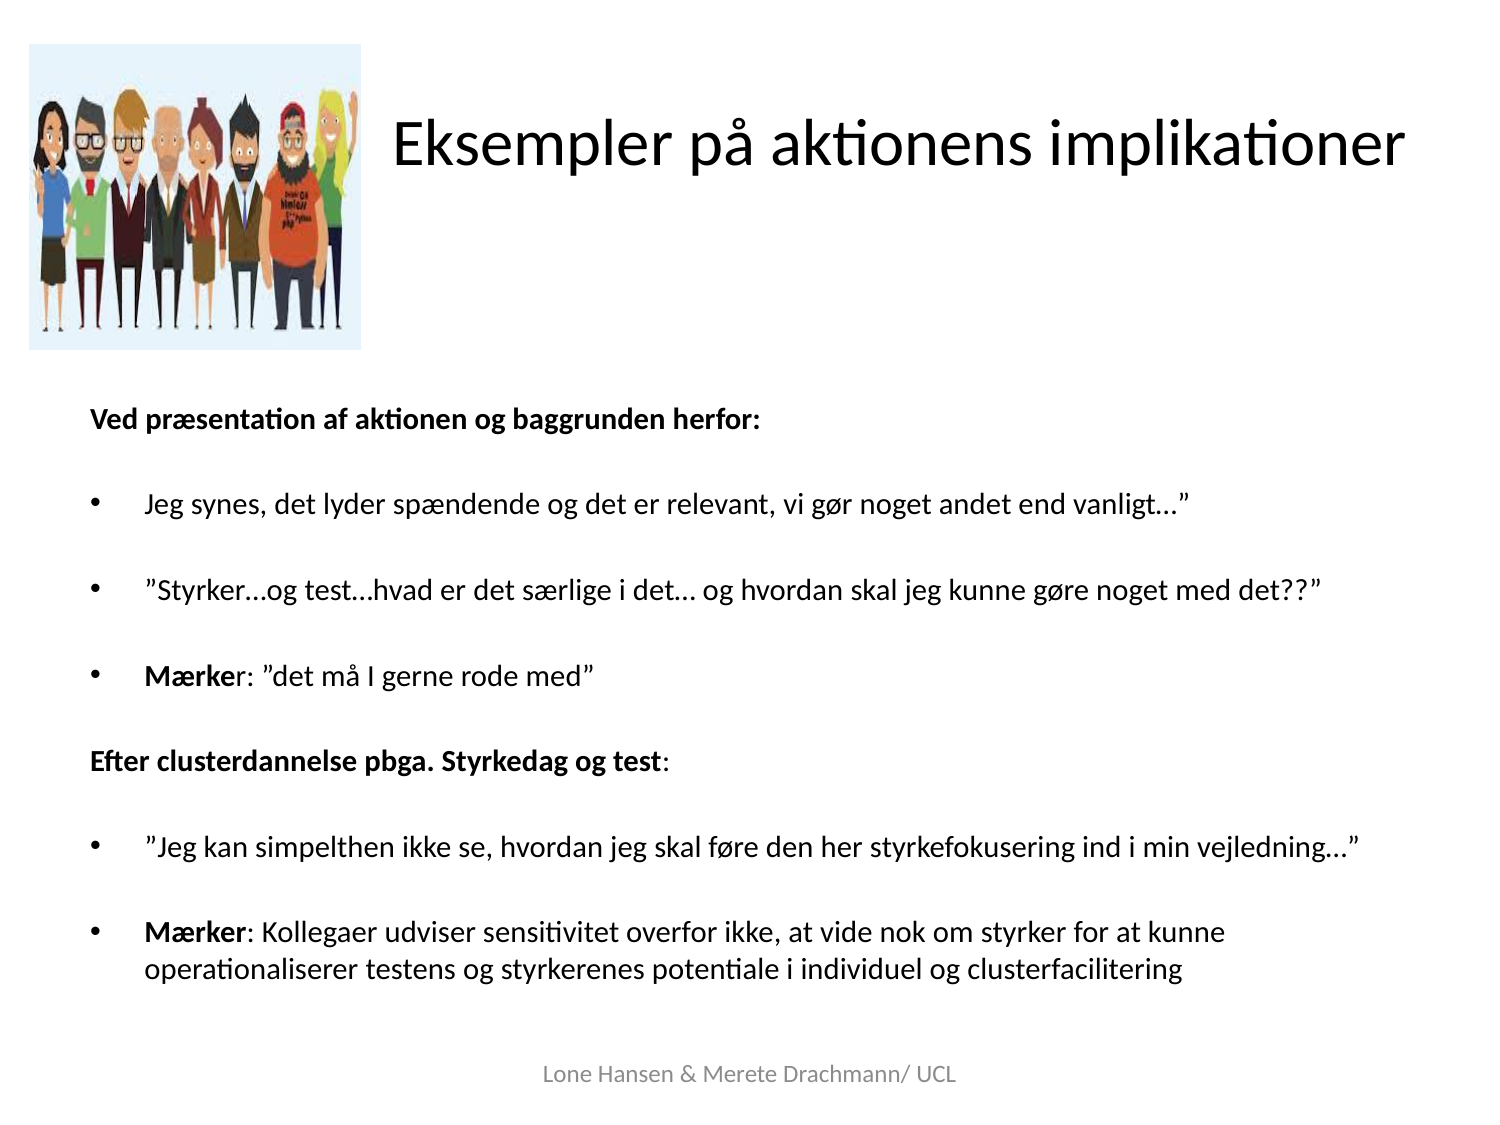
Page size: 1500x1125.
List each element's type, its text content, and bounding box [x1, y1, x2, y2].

picture [29, 44, 361, 351]
list Ved præsentation af aktionen og baggrunden herfor: Jeg synes, det lyder spændende og det er relevant, vi gør noget andet end vanligt…” ”Styrker…og test…hvad er det særlige i det… og hvordan skal jeg kunne gøre noget med det??” Mærker: ”det må I gerne rode med” Efter clusterdannelse pbga. Styrkedag og test: ”Jeg kan simpelthen ikke se, hvordan jeg skal føre den her styrkefokusering ind i min vejledning…” Mærker: Kollegaer udviser sensitivitet overfor ikke, at vide nok om styrker for at kunne operationaliserer testens og styrkerenes potentiale i individuel og clusterfacilitering [75, 262, 1425, 1005]
title Eksempler på aktionens implikationer [363, 45, 1425, 233]
footer Lone Hansen & Merete Drachmann/ UCL [512, 1042, 988, 1103]
